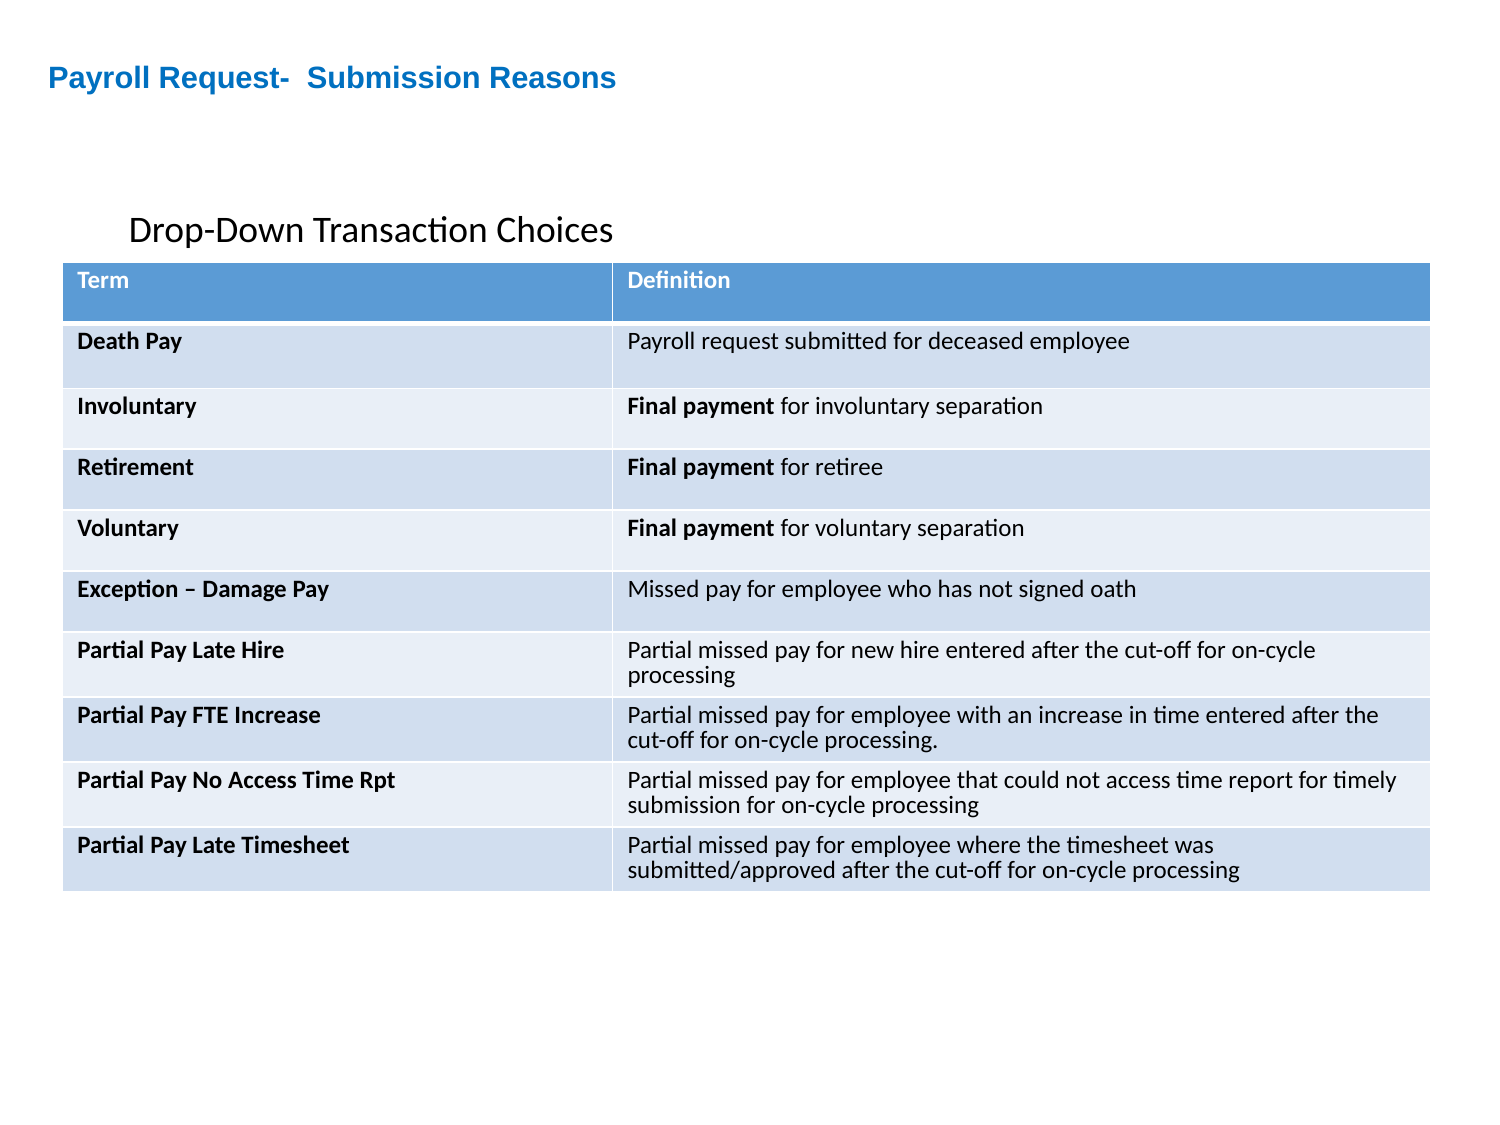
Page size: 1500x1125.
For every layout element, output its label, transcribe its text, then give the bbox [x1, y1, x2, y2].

table_cell Voluntary [63, 511, 612, 570]
table_cell Partial missed pay for new hire entered after the cut-off for on-cycle processing [613, 633, 1430, 696]
table_cell Involuntary [63, 389, 612, 448]
table_cell Final payment for involuntary separation [613, 389, 1430, 448]
table_cell Partial missed pay for employee that could not access time report for timely submission for on-cycle processing [613, 763, 1430, 826]
table_cell Partial missed pay for employee with an increase in time entered after the cut-off for on-cycle processing. [613, 698, 1430, 761]
table_cell Partial missed pay for employee where the timesheet was submitted/approved after the cut-off for on-cycle processing [613, 828, 1430, 891]
table_cell Retirement [63, 450, 612, 509]
table_cell Death Pay [63, 326, 612, 388]
table_header Definition [613, 263, 1430, 321]
title Payroll Request- Submission Reasons [33, 50, 1431, 140]
text_box Drop-Down Transaction Choices [114, 197, 720, 258]
table_cell Partial Pay FTE Increase [63, 698, 612, 761]
table_cell Final payment for retiree [613, 450, 1430, 509]
table_cell Missed pay for employee who has not signed oath [613, 572, 1430, 631]
table_cell Final payment for voluntary separation [613, 511, 1430, 570]
table_cell Payroll request submitted for deceased employee [613, 326, 1430, 388]
table_header Term [63, 263, 612, 321]
table_cell Partial Pay Late Hire [63, 633, 612, 696]
table_cell Partial Pay No Access Time Rpt [63, 763, 612, 826]
table_cell Partial Pay Late Timesheet [63, 828, 612, 891]
table_cell Exception – Damage Pay [63, 572, 612, 631]
